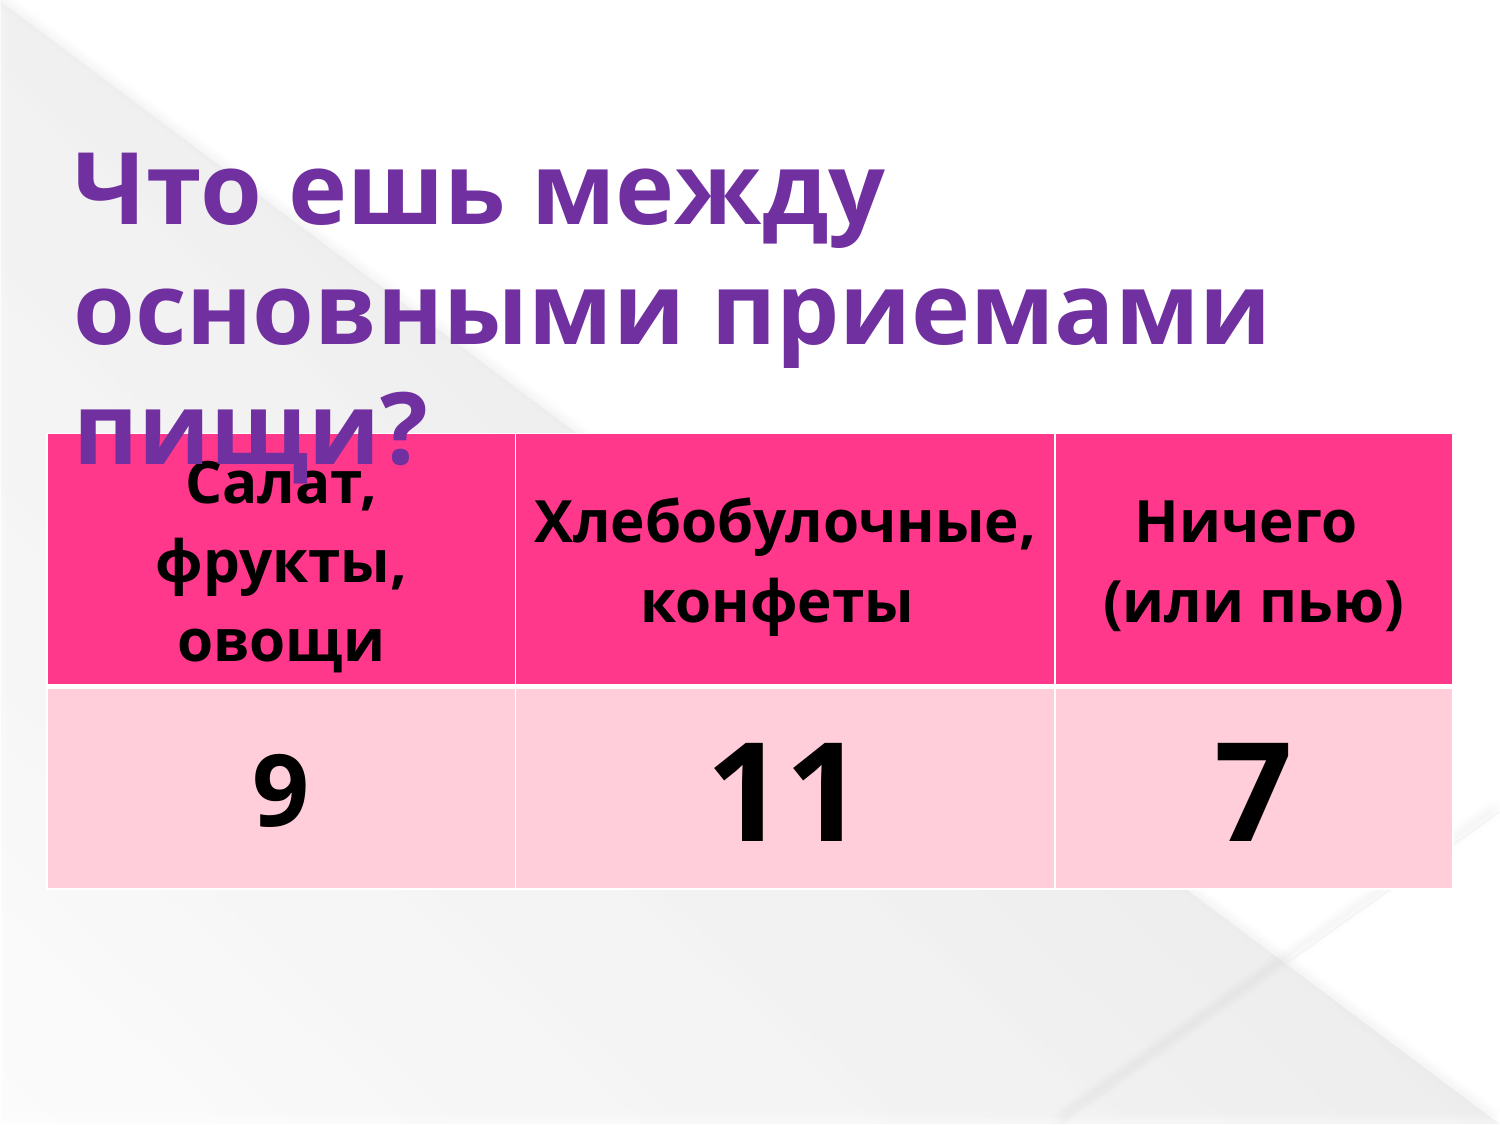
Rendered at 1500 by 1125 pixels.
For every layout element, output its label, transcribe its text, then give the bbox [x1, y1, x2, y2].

table_header Салат, фрукты, овощи [48, 434, 515, 684]
table_header Ничего (или пью) [1056, 434, 1452, 684]
table_header Хлебобулочные, конфеты [516, 492, 1054, 684]
table_cell 9 [48, 689, 515, 888]
text_box Что ешь между основными приемами пищи? [58, 117, 1446, 492]
table_cell 11 [516, 689, 1054, 888]
table_cell 7 [1056, 689, 1452, 888]
